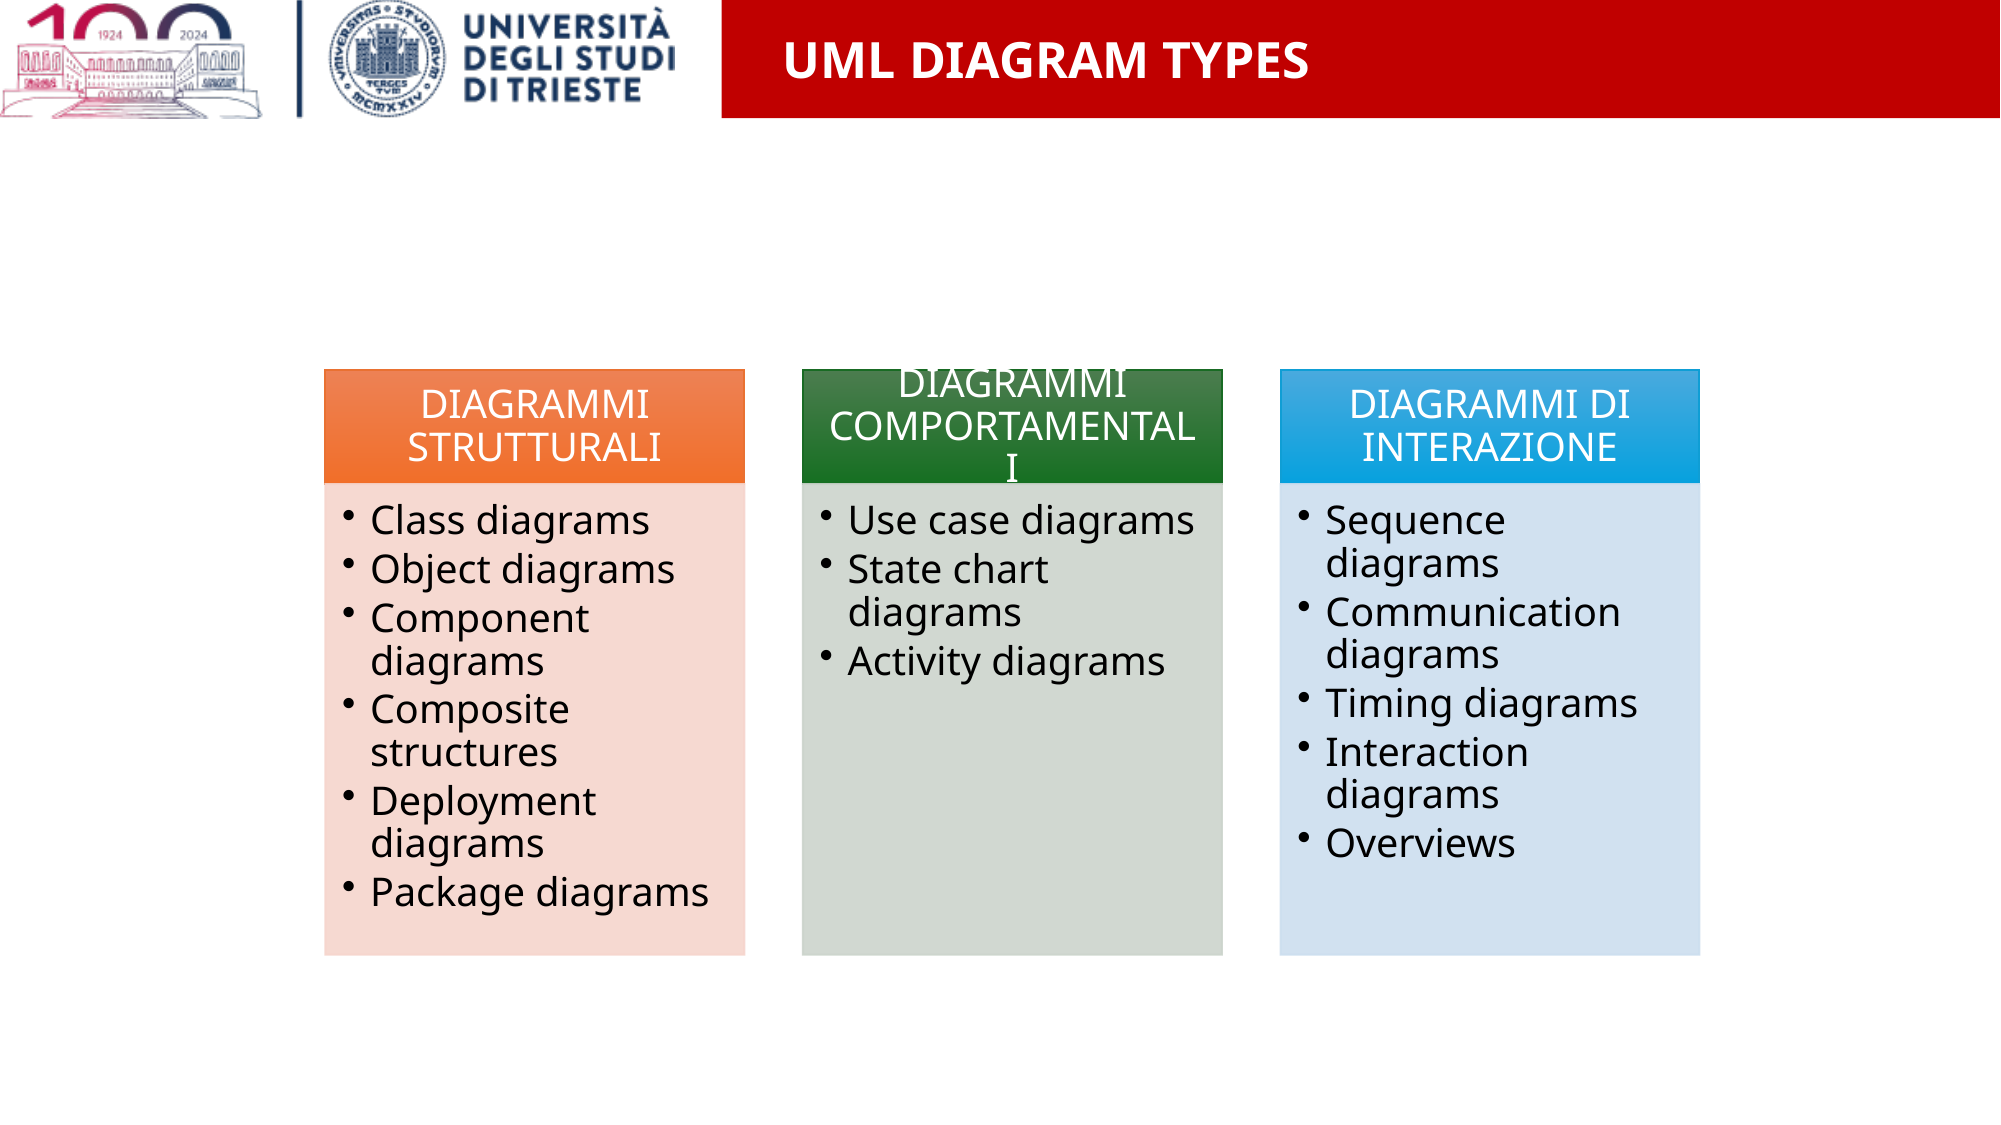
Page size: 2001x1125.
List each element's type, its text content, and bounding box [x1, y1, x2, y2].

text_box UML DIAGRAM TYPES [768, 21, 1644, 96]
picture [0, 0, 676, 119]
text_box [324, 199, 1701, 1125]
text_box [720, 0, 2000, 120]
